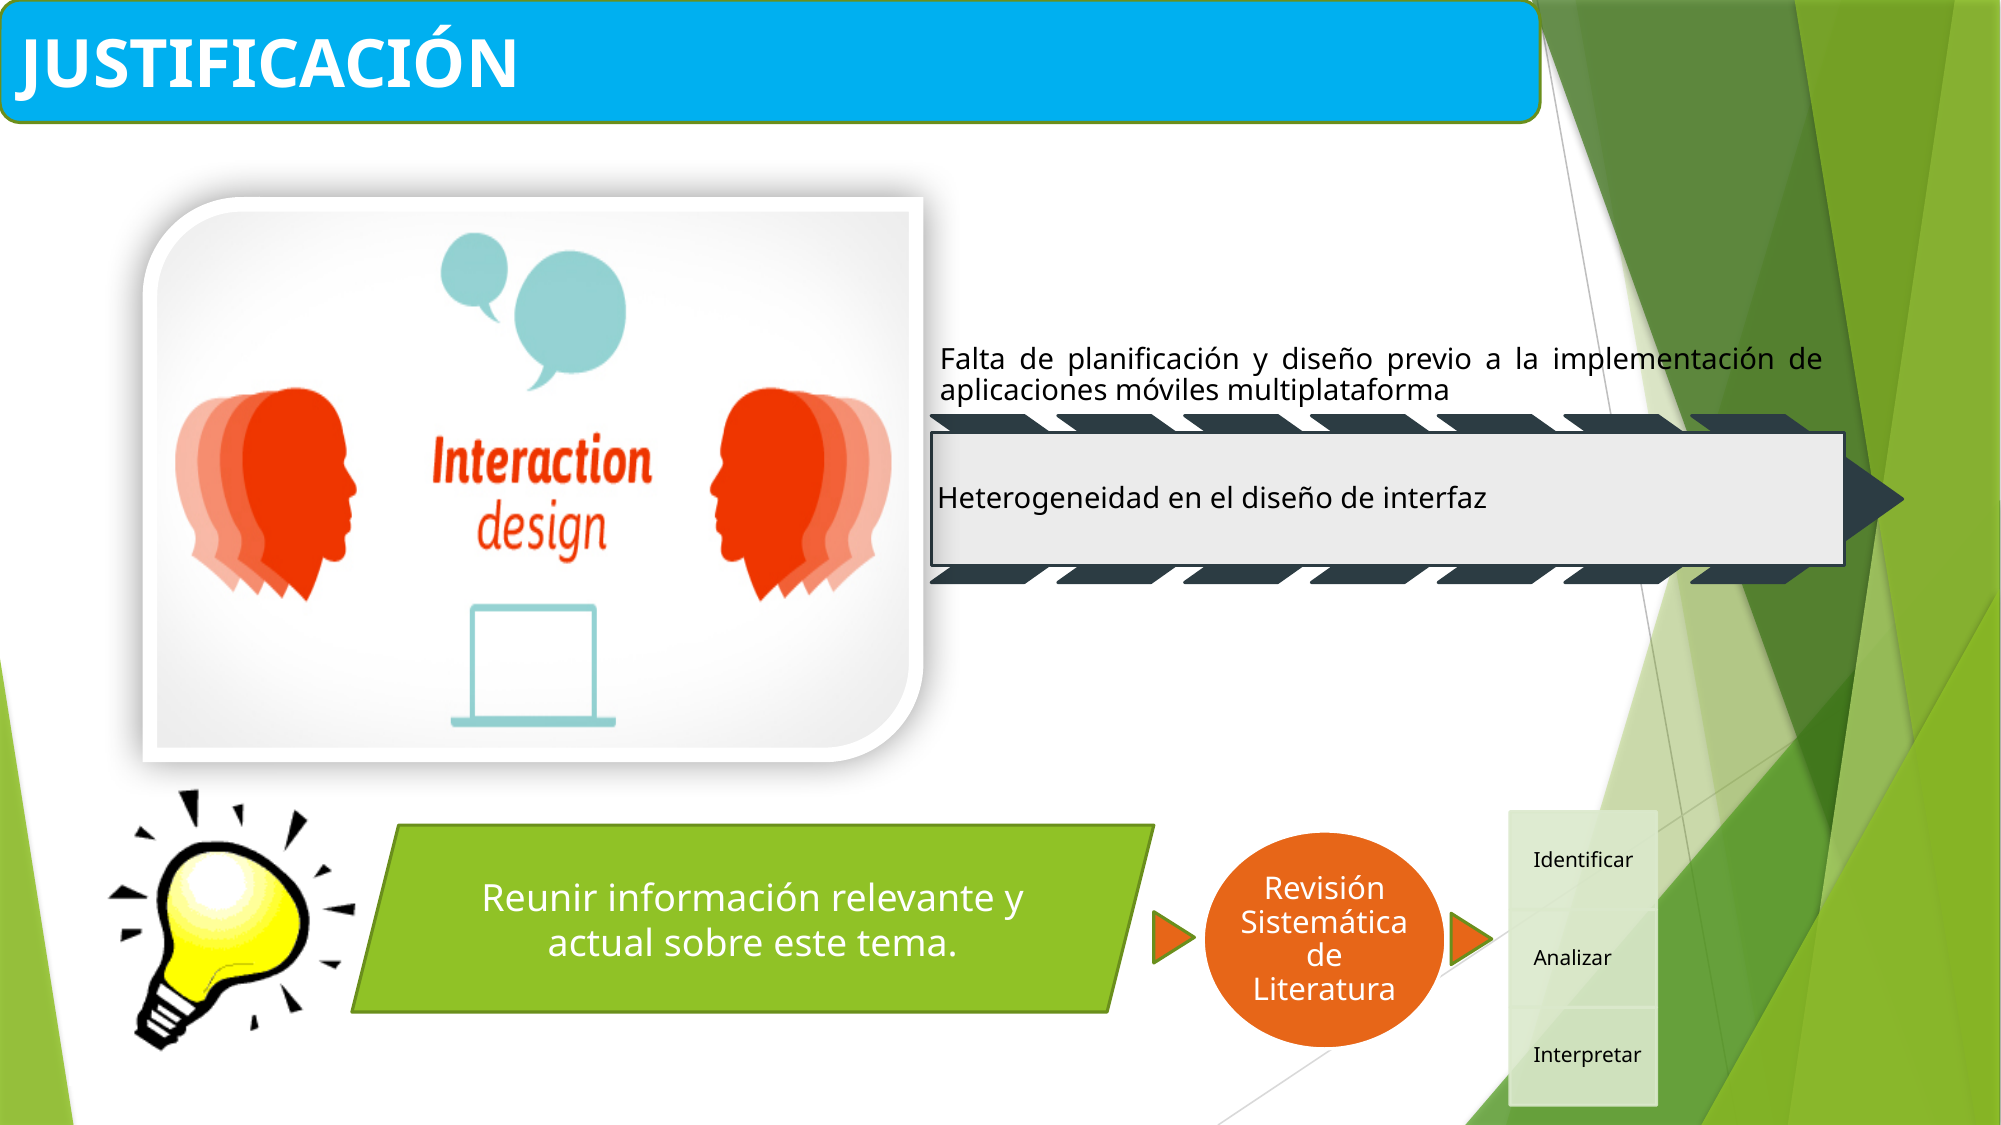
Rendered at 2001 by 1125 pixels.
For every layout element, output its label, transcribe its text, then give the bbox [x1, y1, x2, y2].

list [921, 274, 1919, 642]
text_box Reunir información relevante y actual sobre este tema. [388, 823, 1156, 1014]
picture [149, 203, 917, 756]
text_box JUSTIFICACIÓN [0, 0, 1542, 125]
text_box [1187, 772, 1919, 1106]
text_box [1152, 910, 1183, 965]
picture [68, 772, 383, 1086]
